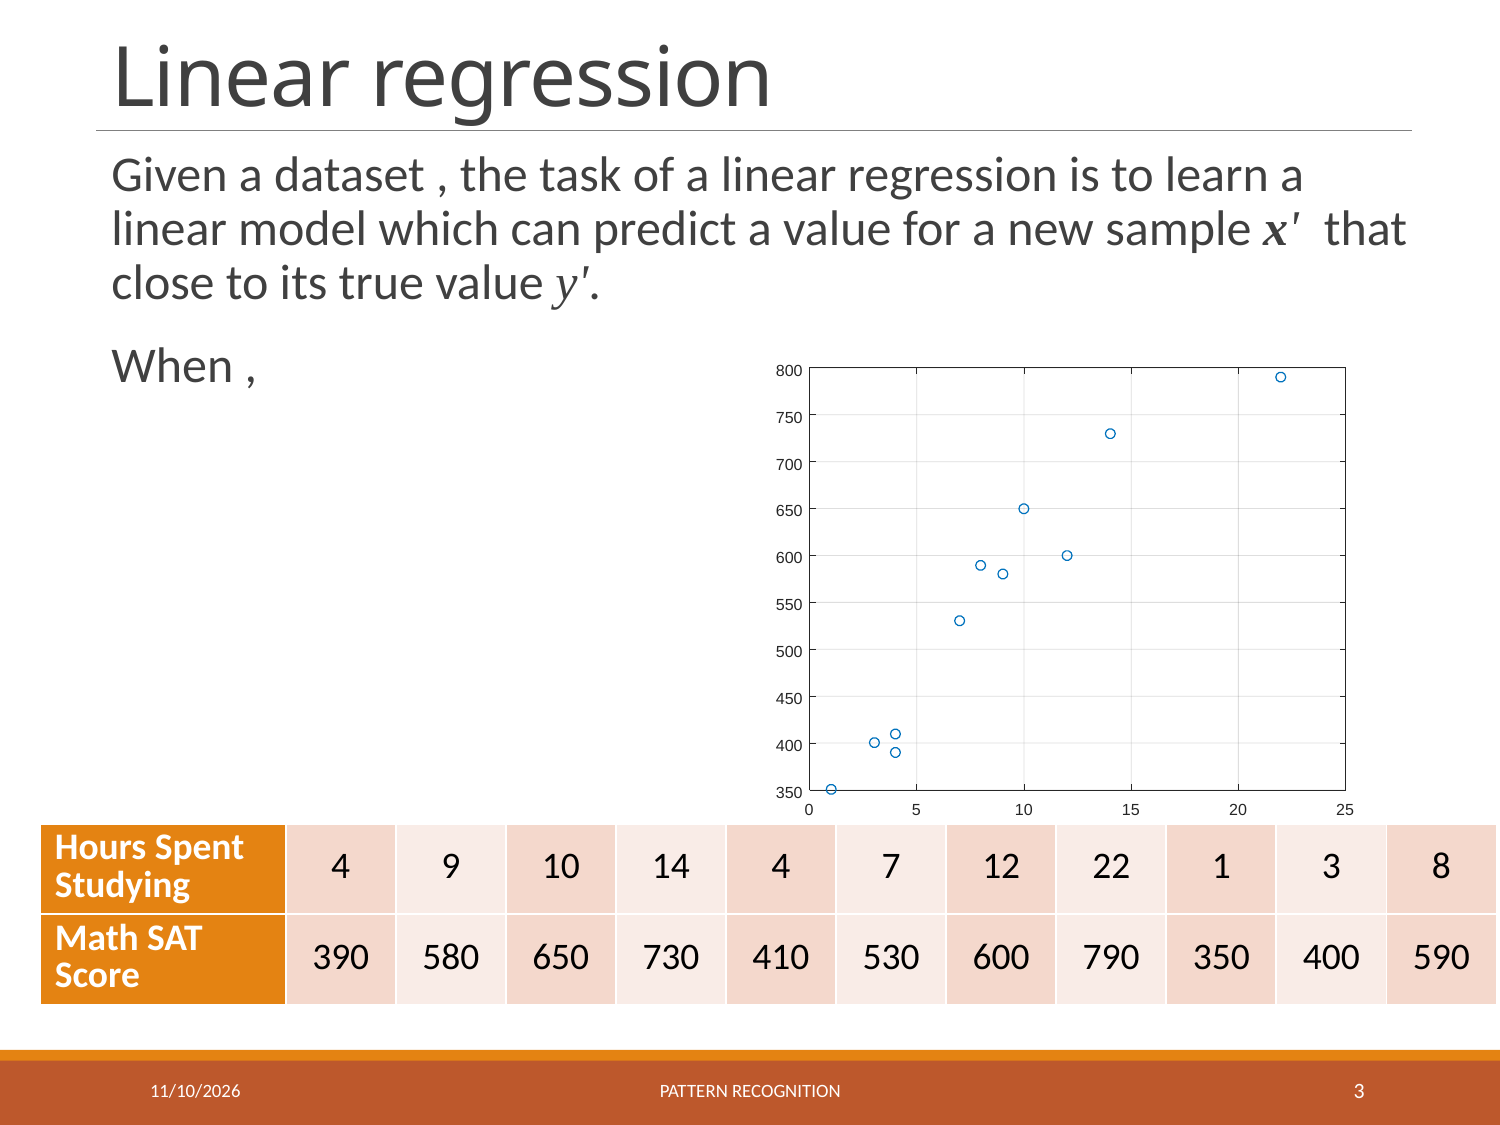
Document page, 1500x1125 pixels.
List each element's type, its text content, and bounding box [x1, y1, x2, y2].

table_cell 580 [397, 915, 505, 1004]
table_header 12 [947, 829, 1055, 913]
table_header Hours Spent Studying [41, 825, 285, 913]
table_cell 650 [507, 915, 615, 1004]
table_cell 400 [1277, 915, 1386, 1004]
table_cell 790 [1057, 915, 1165, 1004]
table_header 4 [287, 825, 395, 913]
table_cell 410 [727, 915, 835, 1004]
table_cell 390 [287, 915, 395, 1004]
title Linear regression [96, 19, 1413, 131]
table_cell 350 [1167, 915, 1275, 1004]
table_header 9 [397, 825, 505, 913]
table_header 1 [1167, 829, 1275, 913]
table_header 4 [727, 825, 835, 913]
table_header 22 [1057, 829, 1165, 913]
footer Pattern recognition [453, 1059, 1047, 1120]
table_cell 730 [617, 915, 725, 1004]
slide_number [135, 1059, 440, 1120]
table_cell 600 [947, 915, 1055, 1004]
table_cell 530 [837, 915, 945, 1004]
table_header 14 [617, 825, 725, 913]
slide_number 3 [1218, 1059, 1380, 1120]
table_cell 590 [1387, 915, 1496, 1004]
table_header 7 [837, 829, 945, 913]
table_header 8 [1387, 825, 1496, 913]
table_header 3 [1277, 825, 1386, 913]
table_cell Math SAT Score [41, 915, 285, 1004]
table_header 10 [507, 825, 615, 913]
picture [749, 350, 1370, 820]
